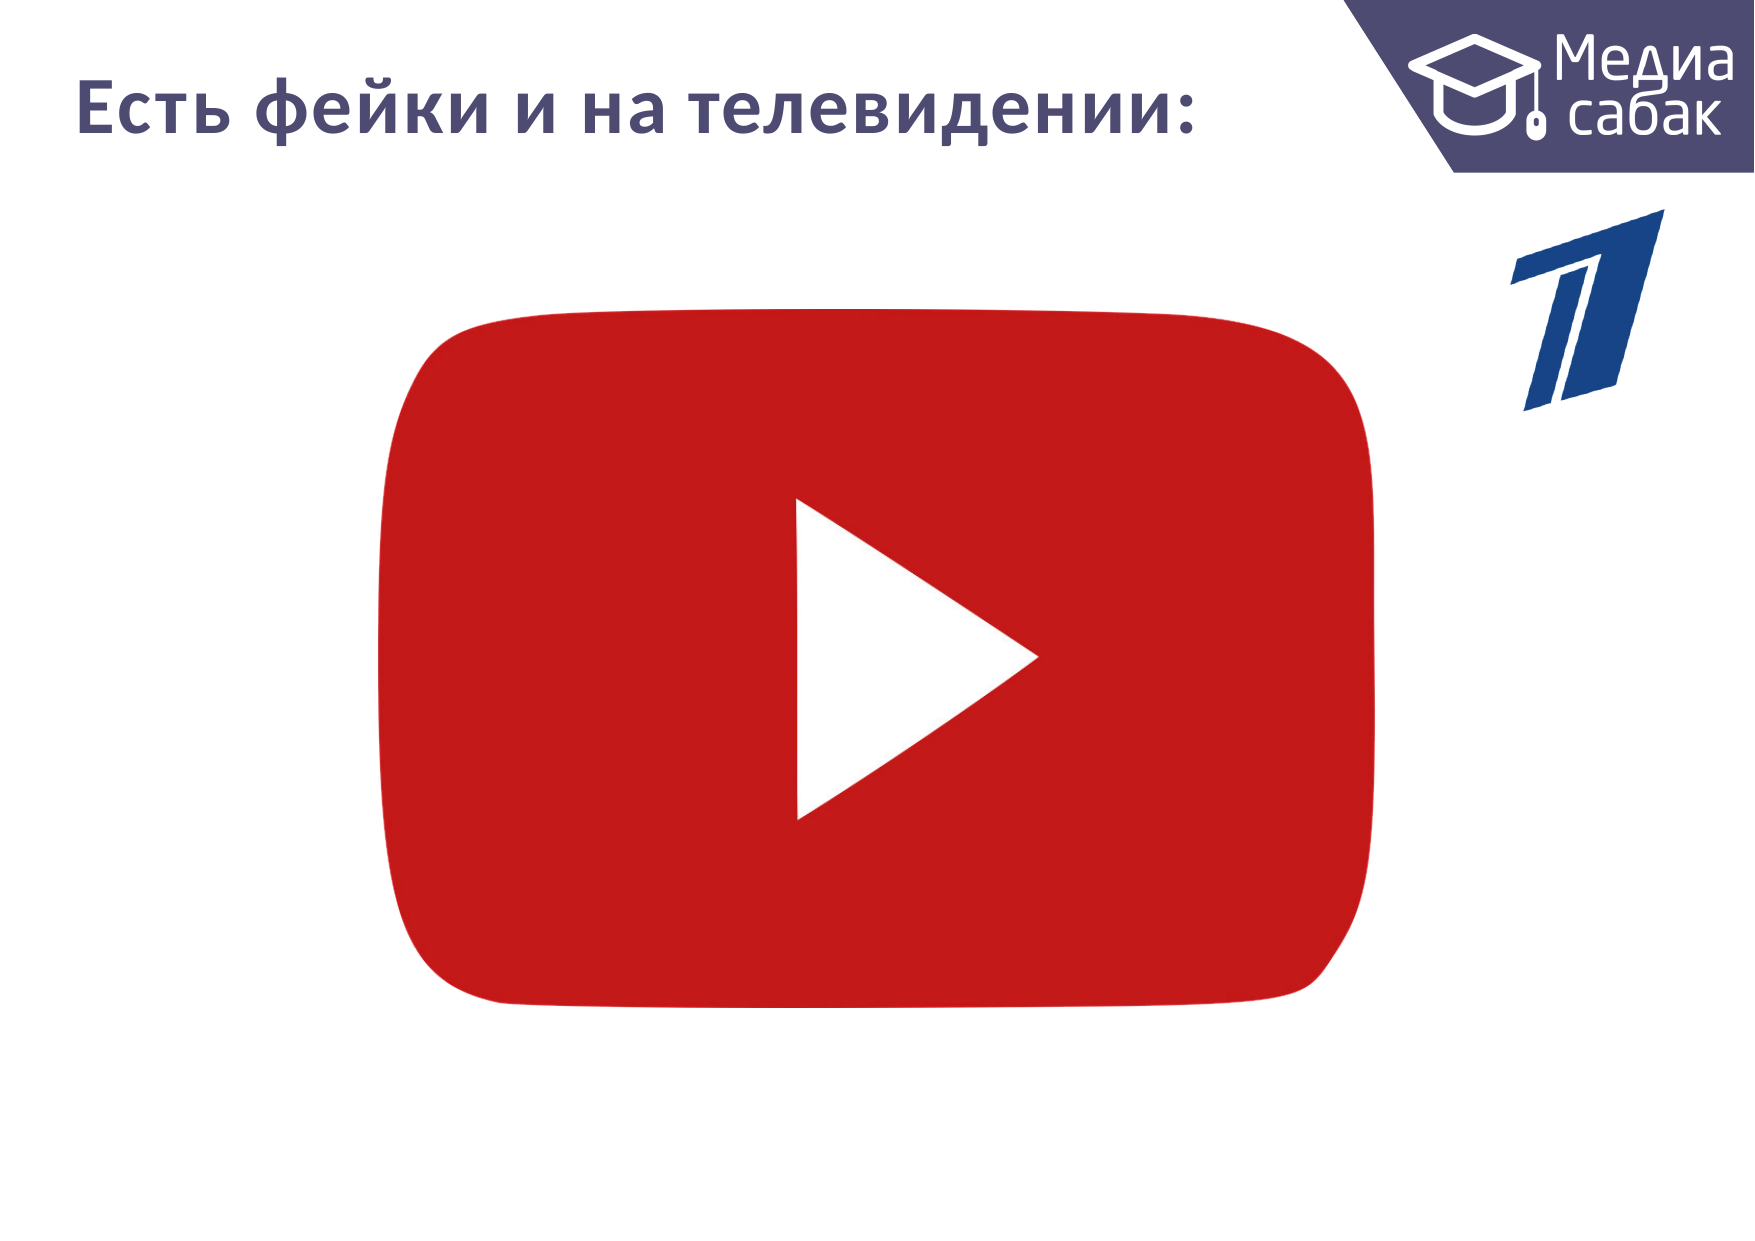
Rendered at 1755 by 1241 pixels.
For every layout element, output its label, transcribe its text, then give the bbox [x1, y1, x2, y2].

text_box [1406, 34, 1573, 144]
title Есть фейки и на телевидении: [72, 52, 1682, 260]
text_box [376, 309, 1377, 1008]
text_box [1440, 200, 1690, 420]
text_box [1556, 28, 1733, 135]
text_box [1343, 0, 1754, 173]
